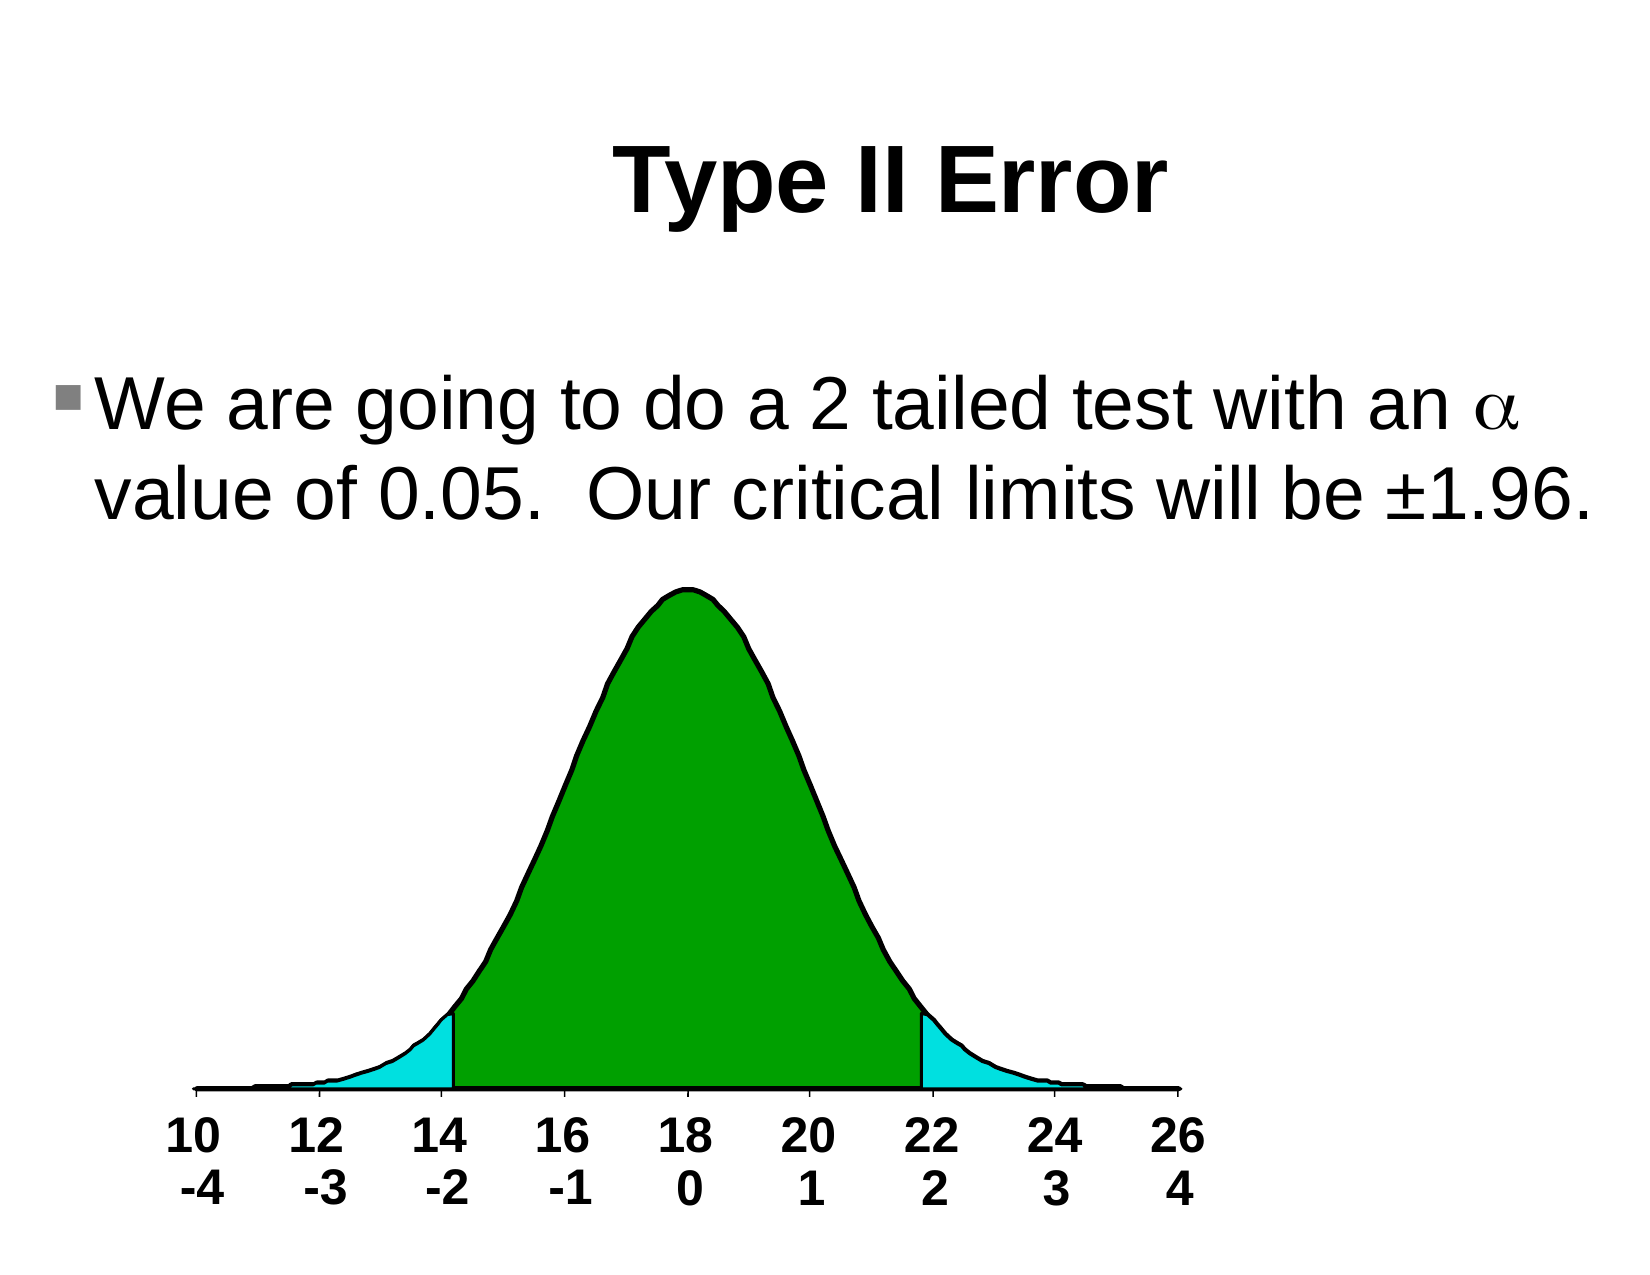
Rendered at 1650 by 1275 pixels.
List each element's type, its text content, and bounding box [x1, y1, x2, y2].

list Type II Error [71, 56, 1650, 294]
text_box We are going to do a 2 tailed test with an  value of 0.05. Our critical limits will be ±1.96. [58, 354, 1600, 631]
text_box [165, 589, 1218, 1220]
